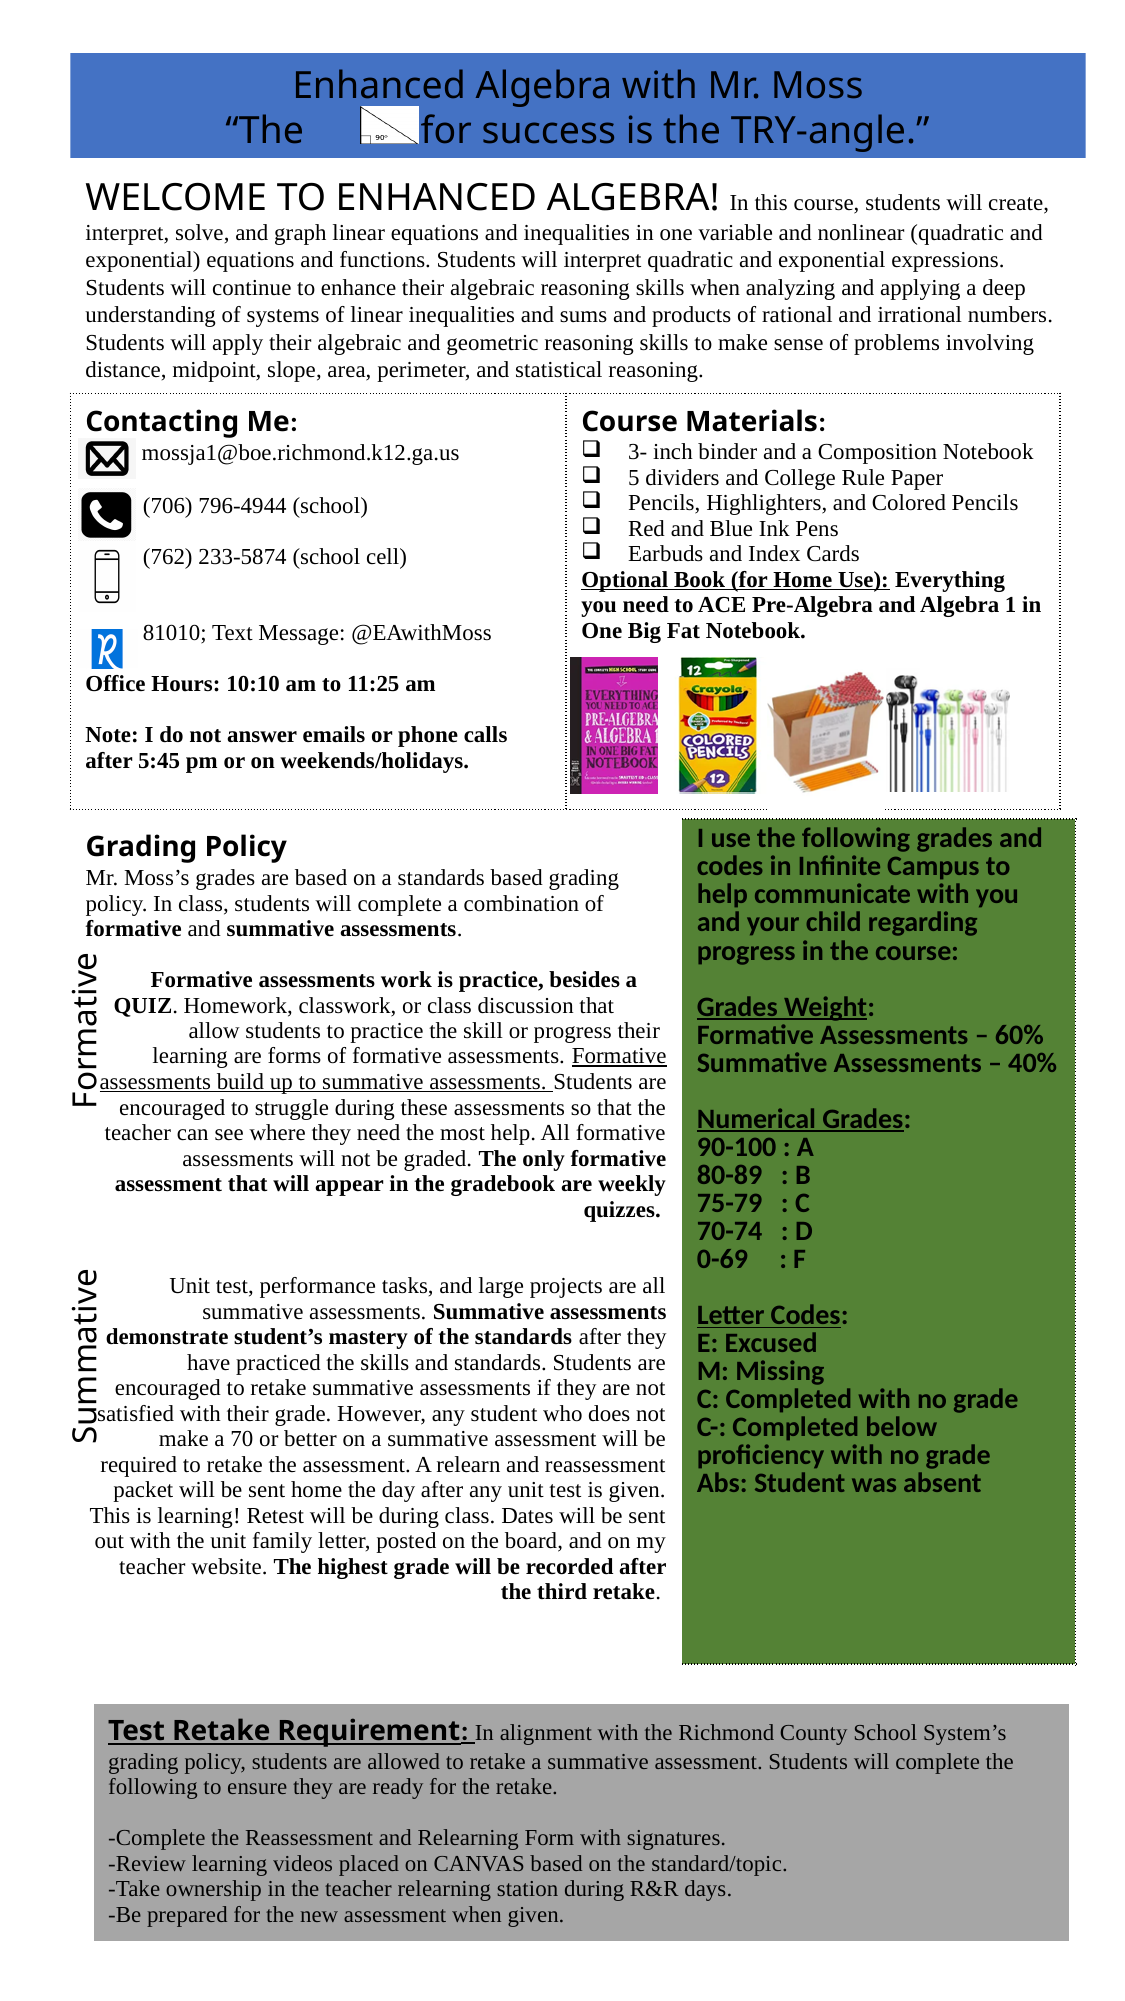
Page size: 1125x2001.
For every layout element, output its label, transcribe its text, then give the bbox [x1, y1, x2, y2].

picture [569, 654, 884, 810]
table_header Contacting Me: mossja1@boe.richmond.k12.ga.us (706) 796-4944 (school) (762) 233-5874 (school cell) 81010; Text Message: @EAwithMoss Office Hours: 10:10 am to 11:25 am Note: I do not answer emails or phone calls after 5:45 pm or on weekends/holidays. [70, 394, 566, 810]
table_header I use the following grades and codes in Infinite Campus to help communicate with you and your child regarding progress in the course: Grades Weight: Formative Assessments – 60% Summative Assessments – 40% Numerical Grades: 90-100 : A 80-89 : B 75-79 : C 70-74 : D 0-69 : F Letter Codes: E: Excused M: Missing C: Completed with no grade C-: Completed below proficiency with no grade Abs: Student was absent [682, 819, 1075, 1664]
picture [886, 668, 1010, 792]
text_box Formative [55, 925, 111, 1124]
table_header Course Materials: 3- inch binder and a Composition Notebook 5 dividers and College Rule Paper Pencils, Highlighters, and Colored Pencils Red and Blue Ink Pens Earbuds and Index Cards Optional Book (for Home Use): Everything you need to ACE Pre-Algebra and Algebra 1 in One Big Fat Notebook. [566, 394, 1060, 810]
picture [78, 438, 136, 479]
text_box WELCOME TO ENHANCED ALGEBRA! In this course, students will create, interpret, solve, and graph linear equations and inequalities in one variable and nonlinear (quadratic and exponential) equations and functions. Students will interpret quadratic and exponential expressions. Students will continue to enhance their algebraic reasoning skills when analyzing and applying a deep understanding of systems of linear inequalities and sums and products of rational and irrational numbers. Students will apply their algebraic and geometric reasoning skills to make sense of problems involving distance, midpoint, slope, area, perimeter, and statistical reasoning. [70, 165, 1086, 390]
picture [76, 629, 138, 669]
picture [360, 106, 419, 144]
picture [78, 488, 136, 612]
table_header Test Retake Requirement: In alignment with the Richmond County School System’s grading policy, students are allowed to retake a summative assessment. Students will complete the following to ensure they are ready for the retake. -Complete the Reassessment and Relearning Form with signatures. -Review learning videos placed on CANVAS based on the standard/topic. -Take ownership in the teacher relearning station during R&R days. -Be prepared for the new assessment when given. [94, 1704, 1069, 1941]
table_header Grading Policy Mr. Moss’s grades are based on a standards based grading policy. In class, students will complete a combination of formative and summative assessments. Formative assessments work is practice, besides a QUIZ. Homework, classwork, or class discussion that allow students to practice the skill or progress their learning are forms of formative assessments. Formative assessments build up to summative assessments. Students are encouraged to struggle during these assessments so that the teacher can see where they need the most help. All formative assessments will not be graded. The only formative assessment that will appear in the gradebook are weekly quizzes. Unit test, performance tasks, and large projects are all summative assessments. Summative assessments demonstrate student’s mastery of the standards after they have practiced the skills and standards. Students are encouraged to retake summative assessments if they are not satisfied with their grade. However, any student who does not make a 70 or better on a summative assessment will be required to retake the assessment. A relearn and reassessment packet will be sent home the day after any unit test is given. This is learning! Retest will be during class. Dates will be sent out with the unit family letter, posted on the board, and on my teacher website. The highest grade will be recorded after the third retake. [71, 819, 682, 1664]
text_box Summative [55, 1254, 111, 1460]
text_box Enhanced Algebra with Mr. Moss “The for success is the TRY-angle.” [70, 53, 1086, 158]
